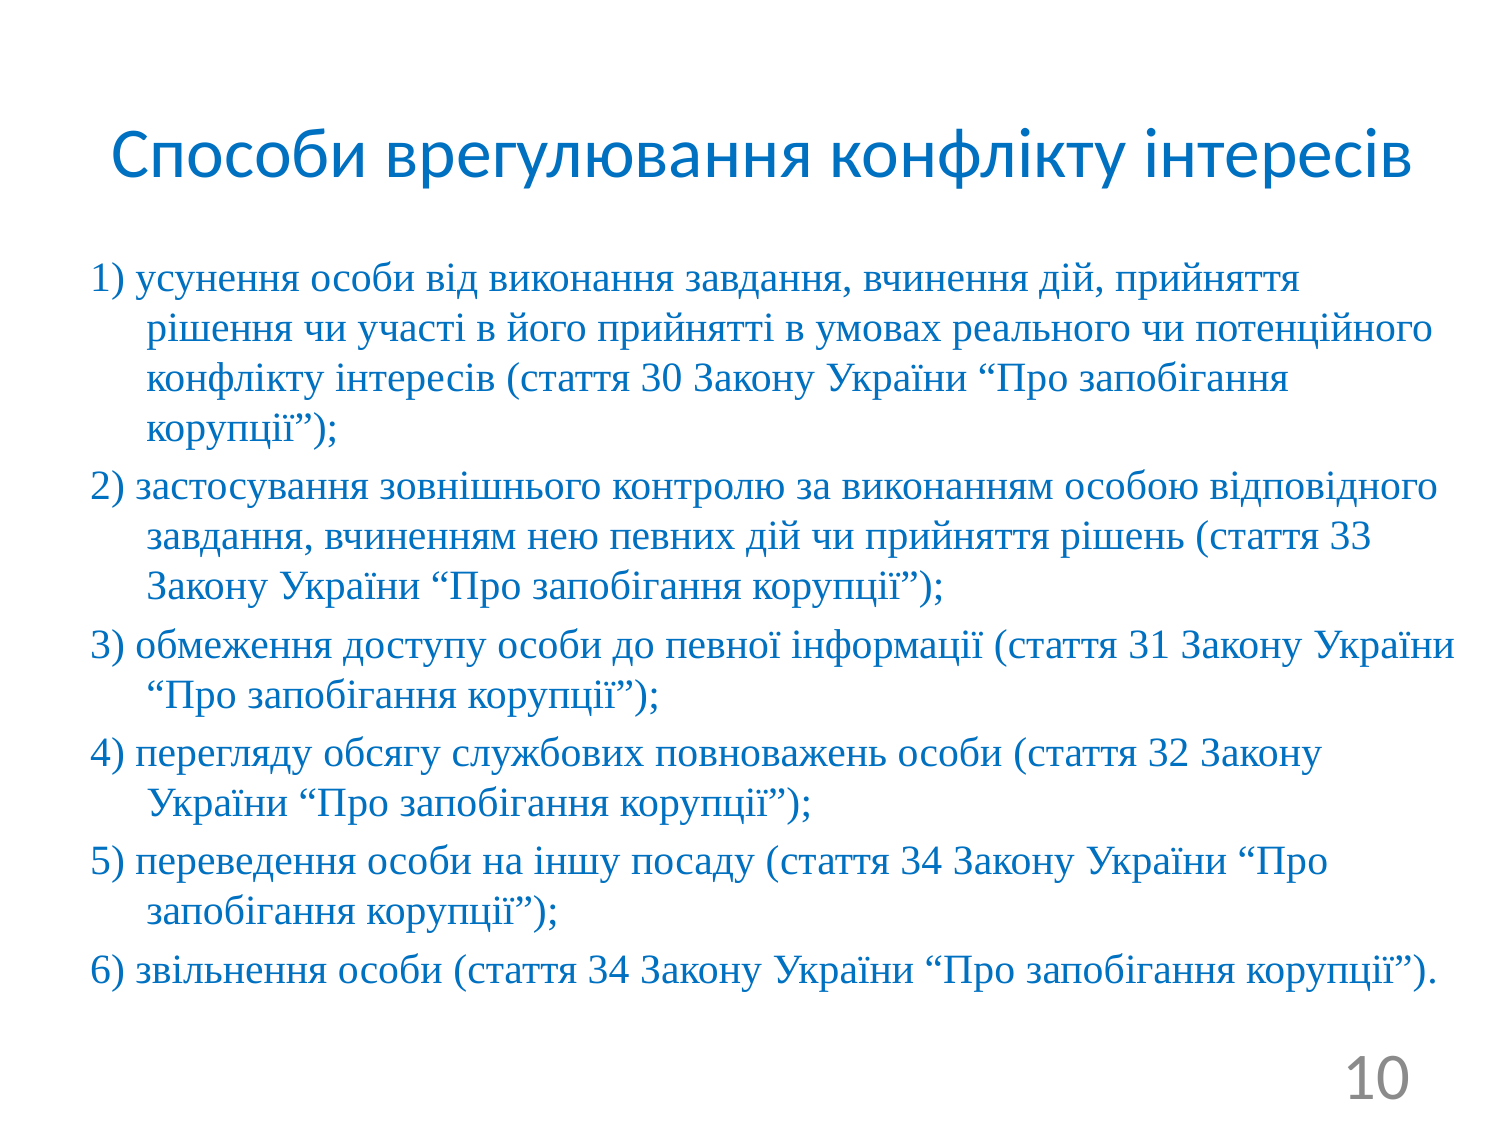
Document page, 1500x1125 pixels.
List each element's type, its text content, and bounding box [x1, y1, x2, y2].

slide_number 10 [1074, 1042, 1425, 1103]
text_box Способи врегулювання конфлікту інтересів [88, 54, 1439, 243]
list 1) усунення особи від виконання завдання, вчинення дій, прийняття рішення чи участі в його прийнятті в умовах реального чи потенційного конфлікту інтересів (стаття 30 Закону України “Про запобігання корупції”); 2) застосування зовнішнього контролю за виконанням особою відповідного завдання, вчиненням нею певних дій чи прийняття рішень (стаття 33 Закону України “Про запобігання корупції”); 3) обмеження доступу особи до певної інформації (стаття 31 Закону України “Про запобігання корупції”); 4) перегляду обсягу службових повноважень особи (стаття 32 Закону України “Про запобігання корупції”); 5) переведення особи на іншу посаду (стаття 34 Закону України “Про запобігання корупції”); 6) звільнення особи (стаття 34 Закону України “Про запобігання корупції”). [75, 242, 1471, 1043]
